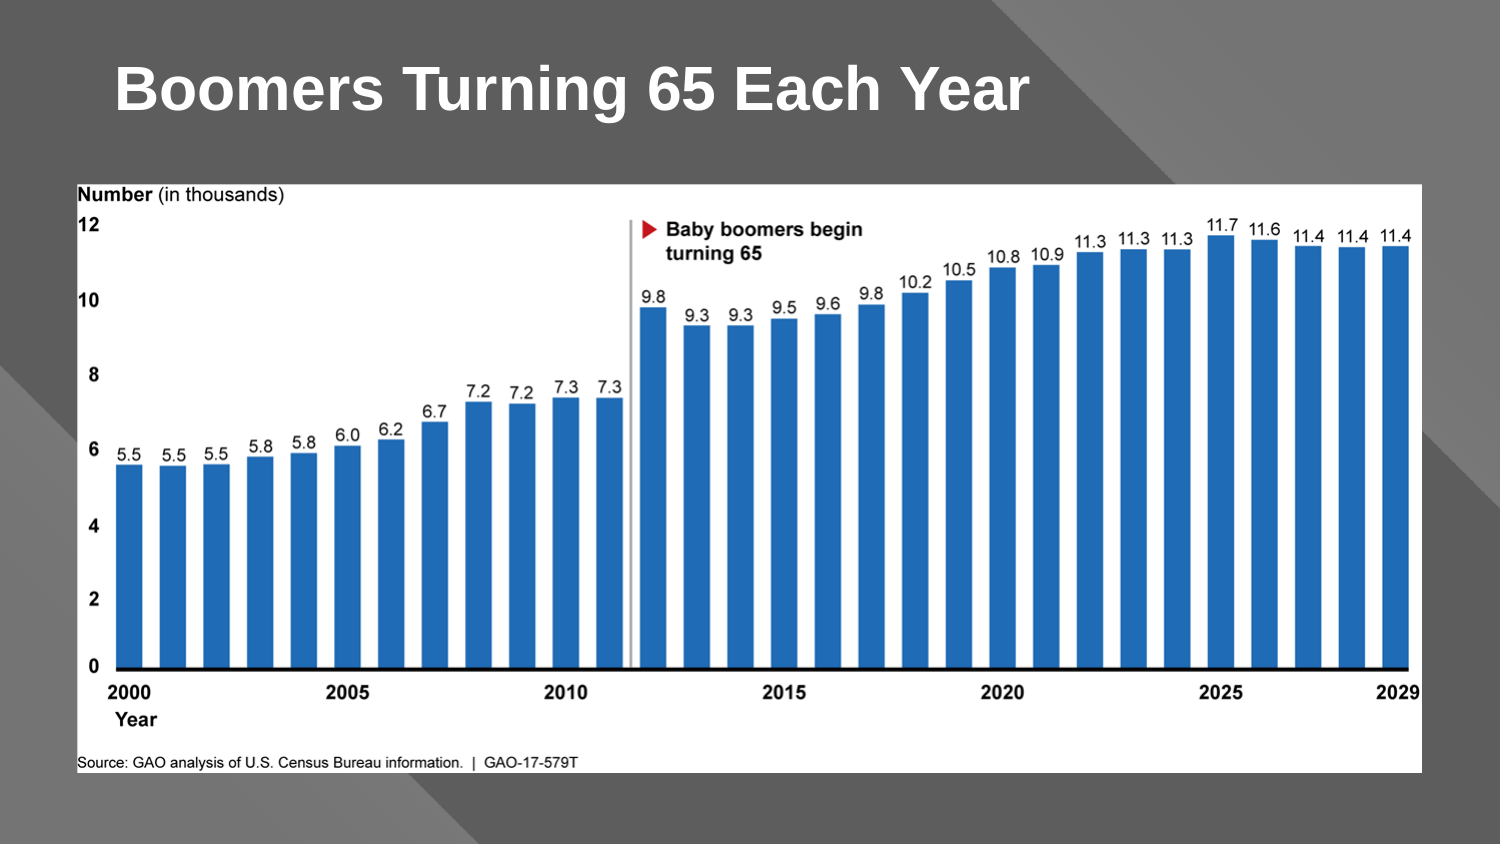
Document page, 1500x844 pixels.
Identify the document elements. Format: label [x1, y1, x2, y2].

text_box [0, 0, 1500, 844]
picture [77, 184, 1422, 773]
